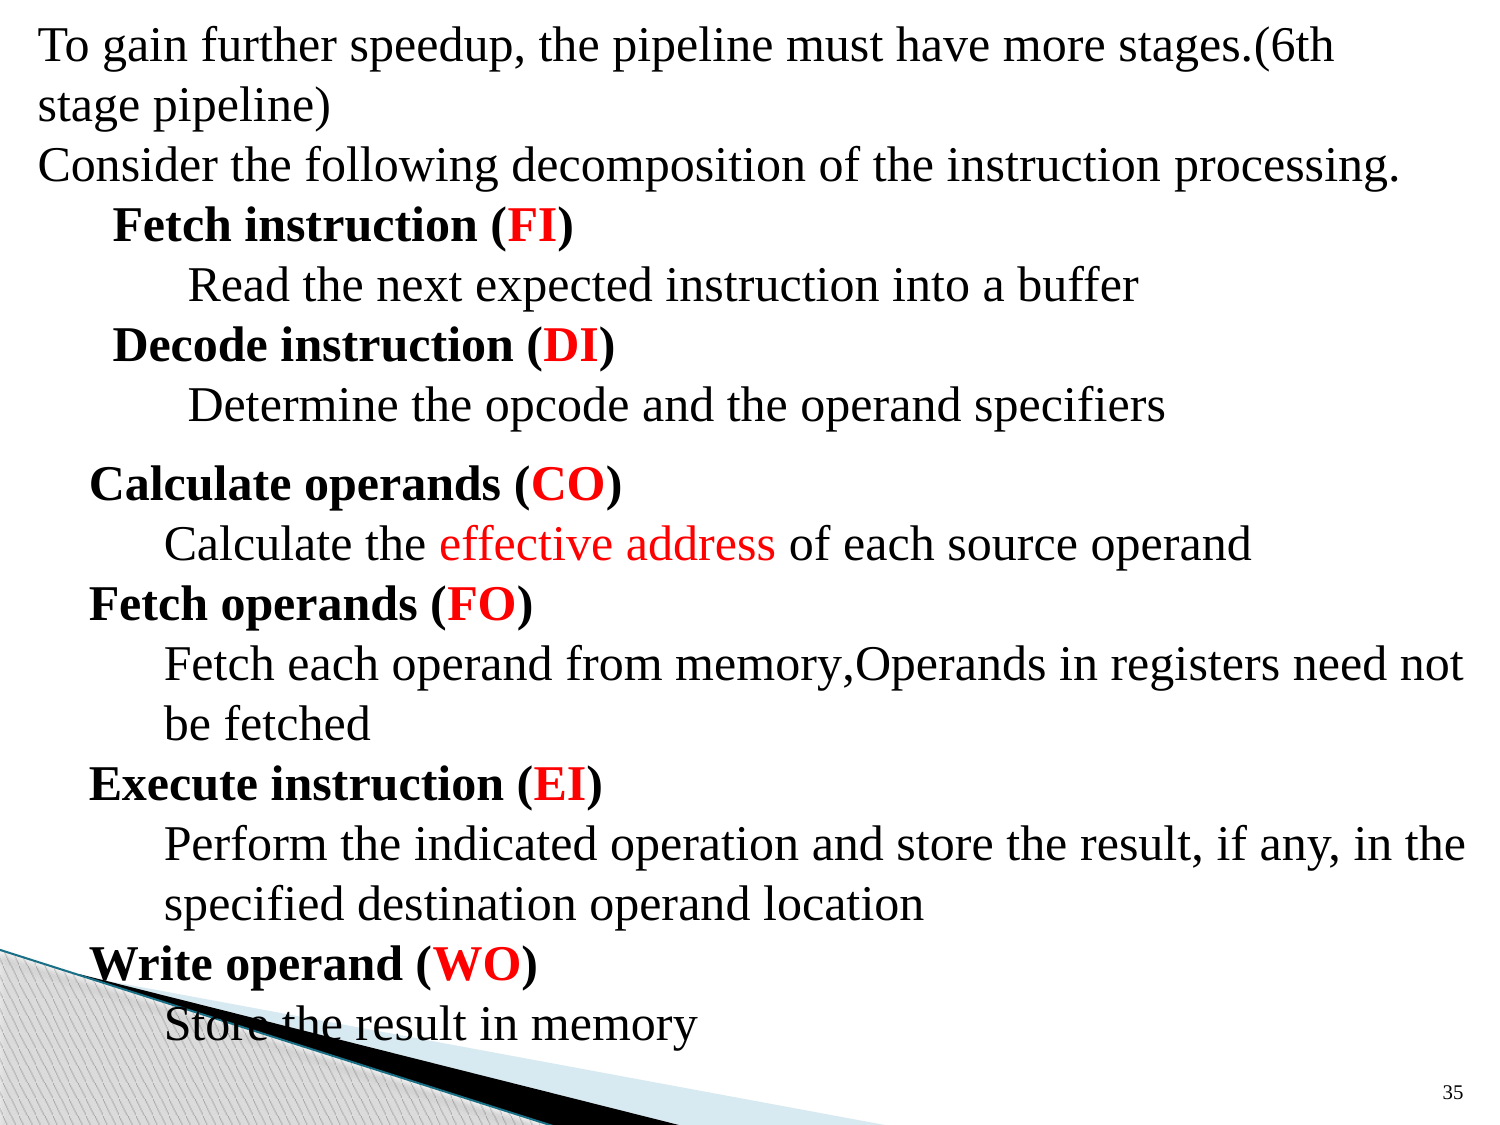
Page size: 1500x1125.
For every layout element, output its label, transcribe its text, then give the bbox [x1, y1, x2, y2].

text_box Calculate operands (CO) Calculate the effective address of each source operand Fetch operands (FO) Fetch each operand from memory,Operands in registers need not be fetched Execute instruction (EI) Perform the indicated operation and store the result, if any, in the specified destination operand location Write operand (WO) Store the result in memory [0, 442, 1495, 1058]
slide_number 35 [1418, 1058, 1479, 1112]
text_box To gain further speedup, the pipeline must have more stages.(6th stage pipeline) Consider the following decomposition of the instruction processing. Fetch instruction (FI) Read the next expected instruction into a buffer Decode instruction (DI) Determine the opcode and the operand specifiers [22, 3, 1419, 439]
